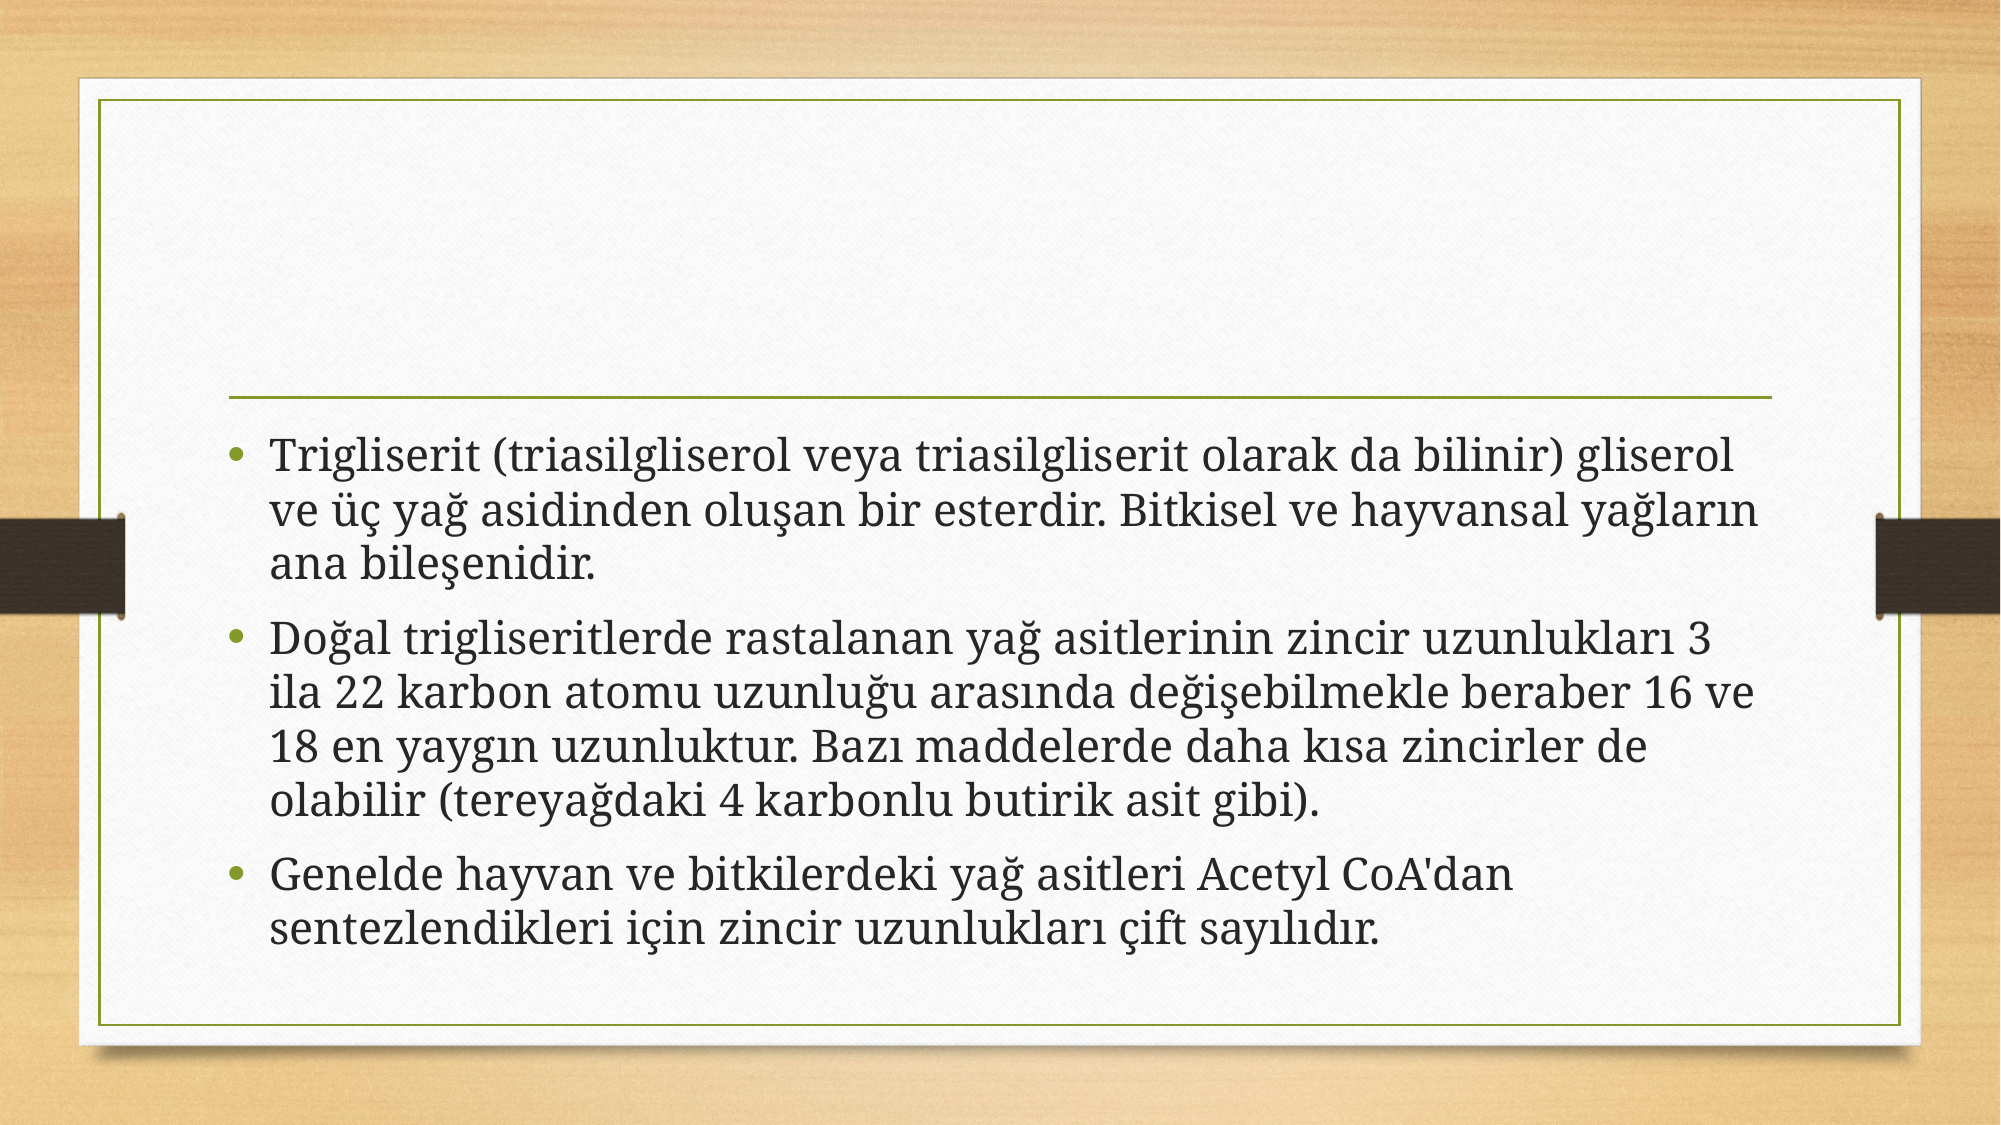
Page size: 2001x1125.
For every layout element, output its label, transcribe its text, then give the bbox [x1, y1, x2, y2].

list Trigliserit (triasilgliserol veya triasilgliserit olarak da bilinir) gliserol ve üç yağ asidinden oluşan bir esterdir. Bitkisel ve hayvansal yağların ana bileşenidir. Doğal trigliseritlerde rastalanan yağ asitlerinin zincir uzunlukları 3 ila 22 karbon atomu uzunluğu arasında değişebilmekle beraber 16 ve 18 en yaygın uzunluktur. Bazı maddelerde daha kısa zincirler de olabilir (tereyağdaki 4 karbonlu butirik asit gibi). Genelde hayvan ve bitkilerdeki yağ asitleri Acetyl CoA'dan sentezlendikleri için zincir uzunlukları çift sayılıdır. [212, 419, 1788, 964]
picture [0, 0, 2001, 1125]
